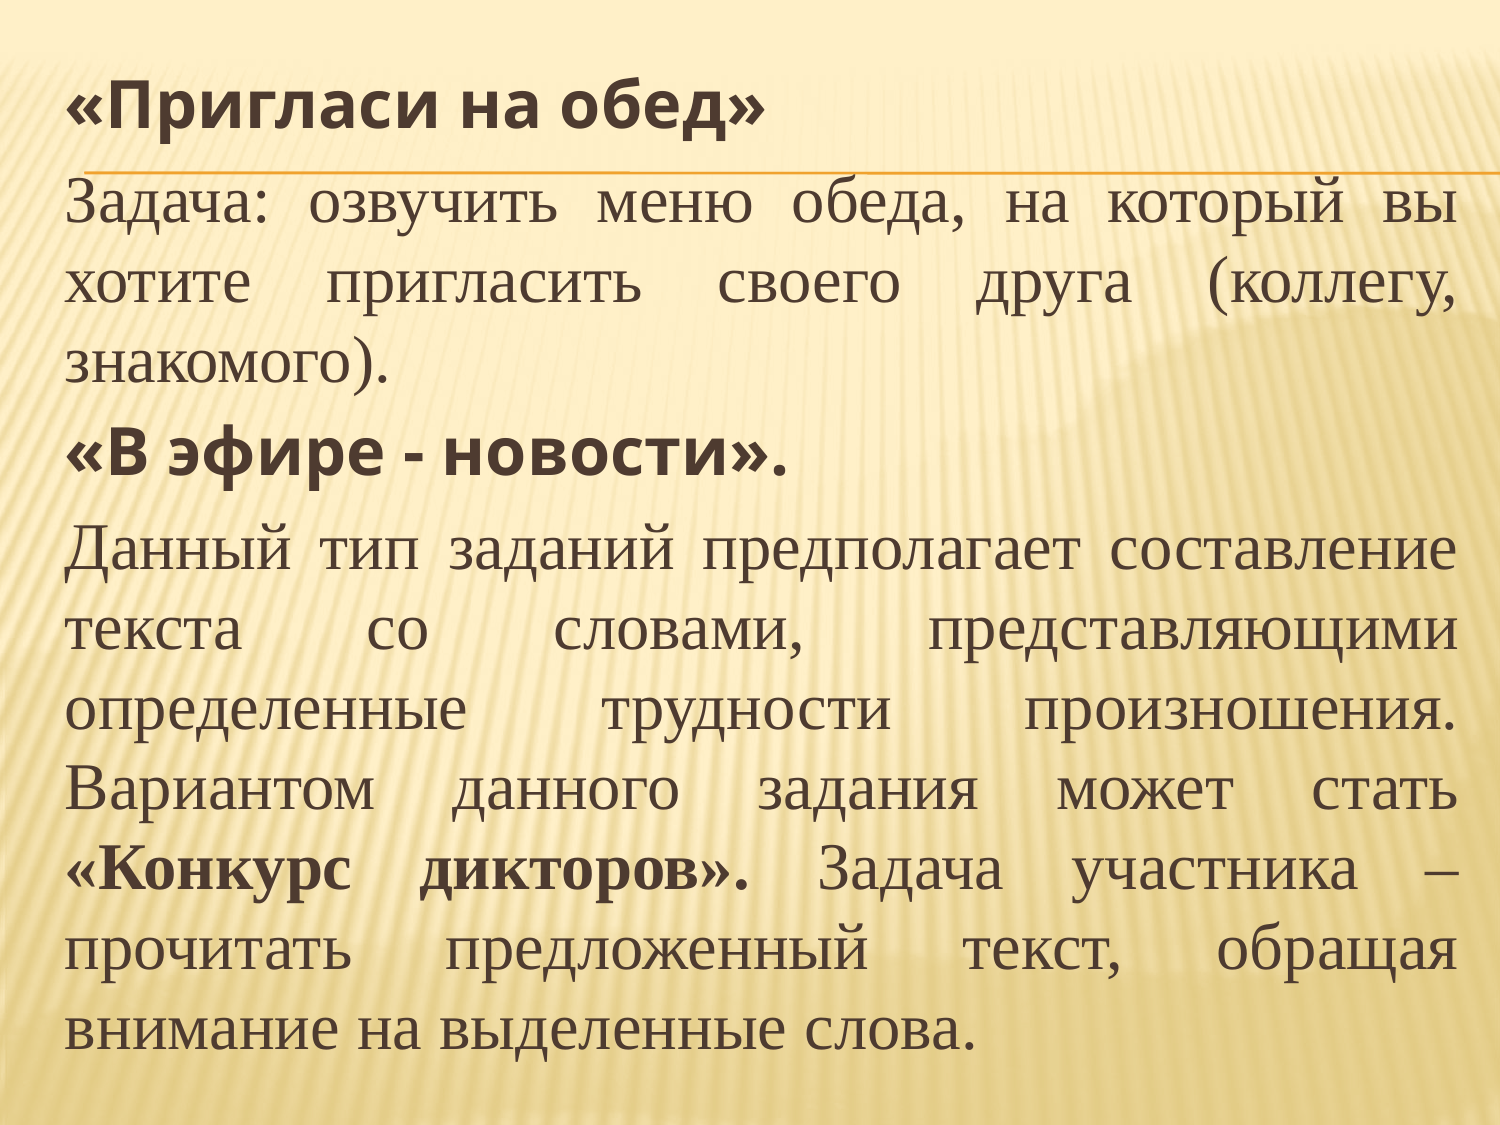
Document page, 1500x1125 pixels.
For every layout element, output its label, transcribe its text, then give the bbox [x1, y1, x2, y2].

list «Пригласи на обед» Задача: озвучить меню обеда, на который вы хотите пригласить своего друга (коллегу, знакомого). «В эфире - новости». Данный тип заданий предполагает составление текста со словами, представляющими определенные трудности произношения. Вариантом данного задания может стать «Конкурс дикторов». Задача участника – прочитать предложенный текст, обращая внимание на выделенные слова. [50, 54, 1475, 1083]
